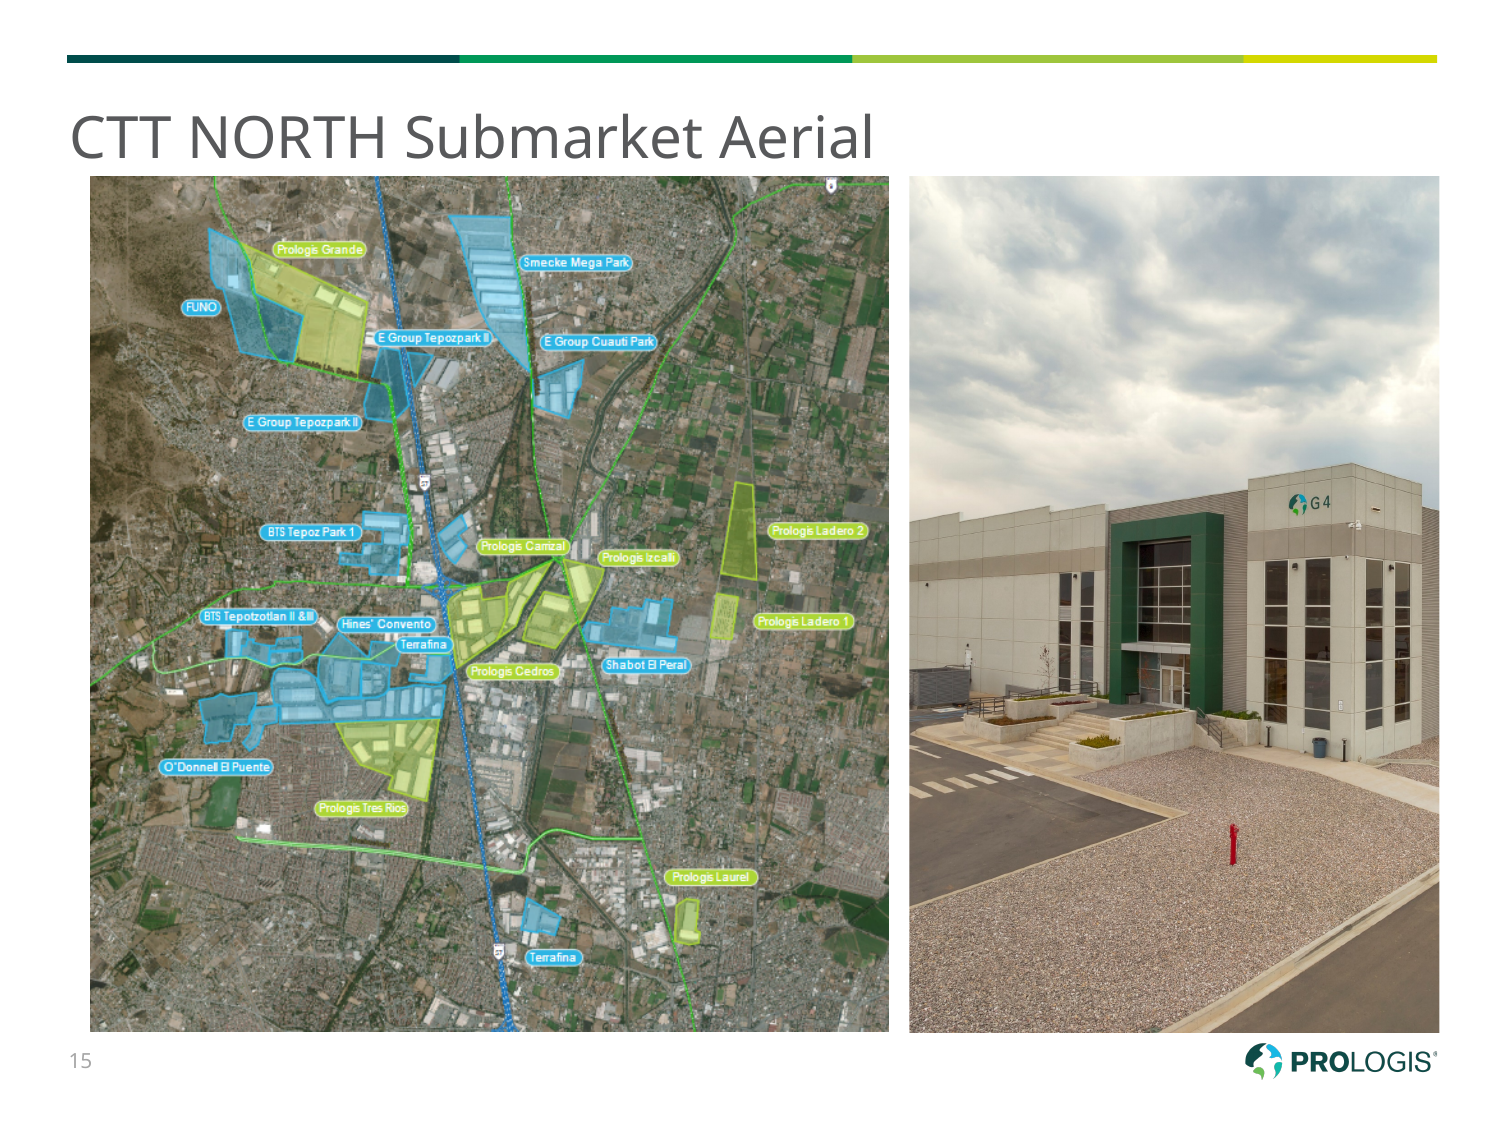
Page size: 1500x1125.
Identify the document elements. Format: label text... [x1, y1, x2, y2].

title CTT NORTH Submarket Aerial [69, 100, 1440, 180]
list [909, 176, 1440, 1033]
picture [90, 176, 889, 1032]
